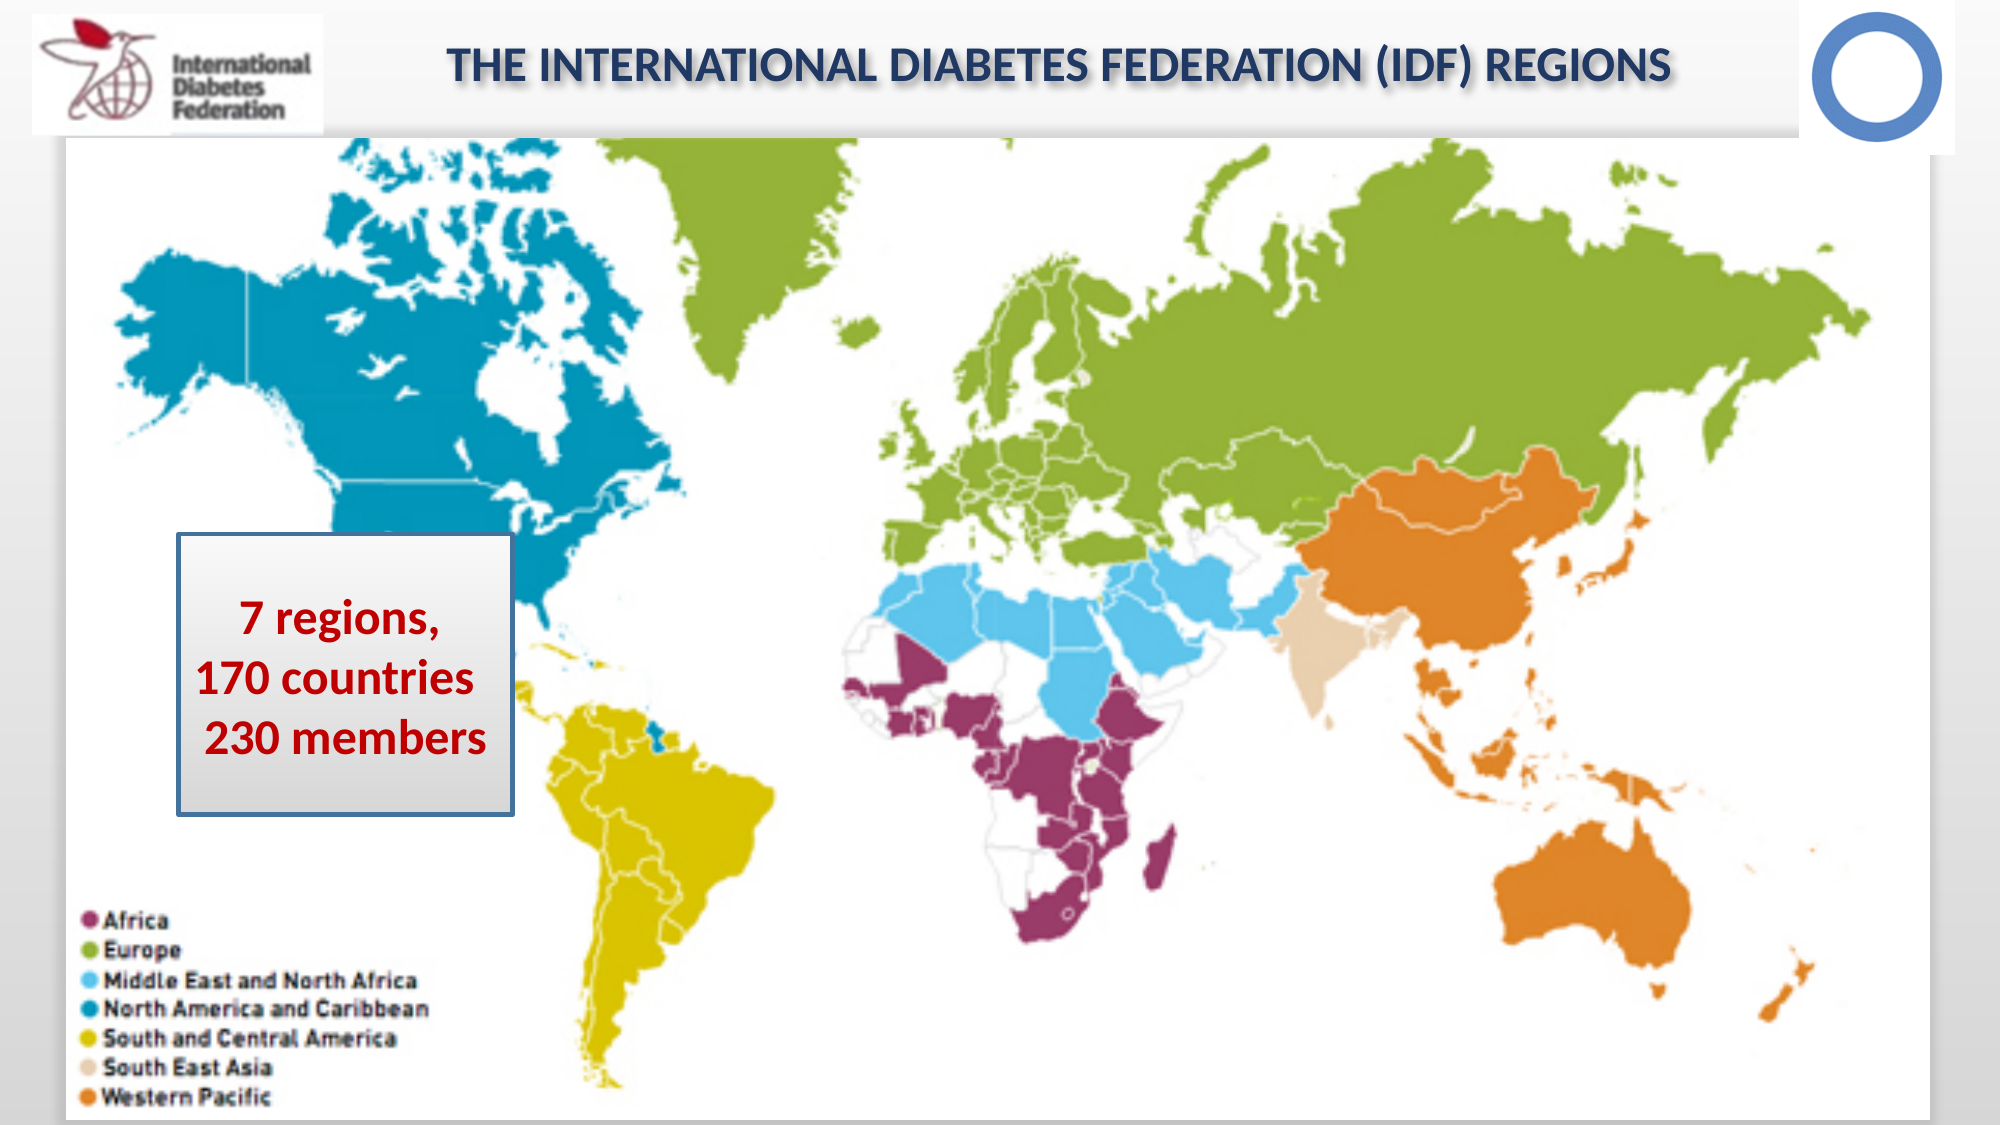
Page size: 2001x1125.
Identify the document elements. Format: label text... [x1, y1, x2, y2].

text_box The InternatIonal DIabetes FederatIon (IDF) REGIONS [431, 7, 1722, 116]
picture [66, 0, 1955, 1120]
picture [32, 14, 325, 137]
